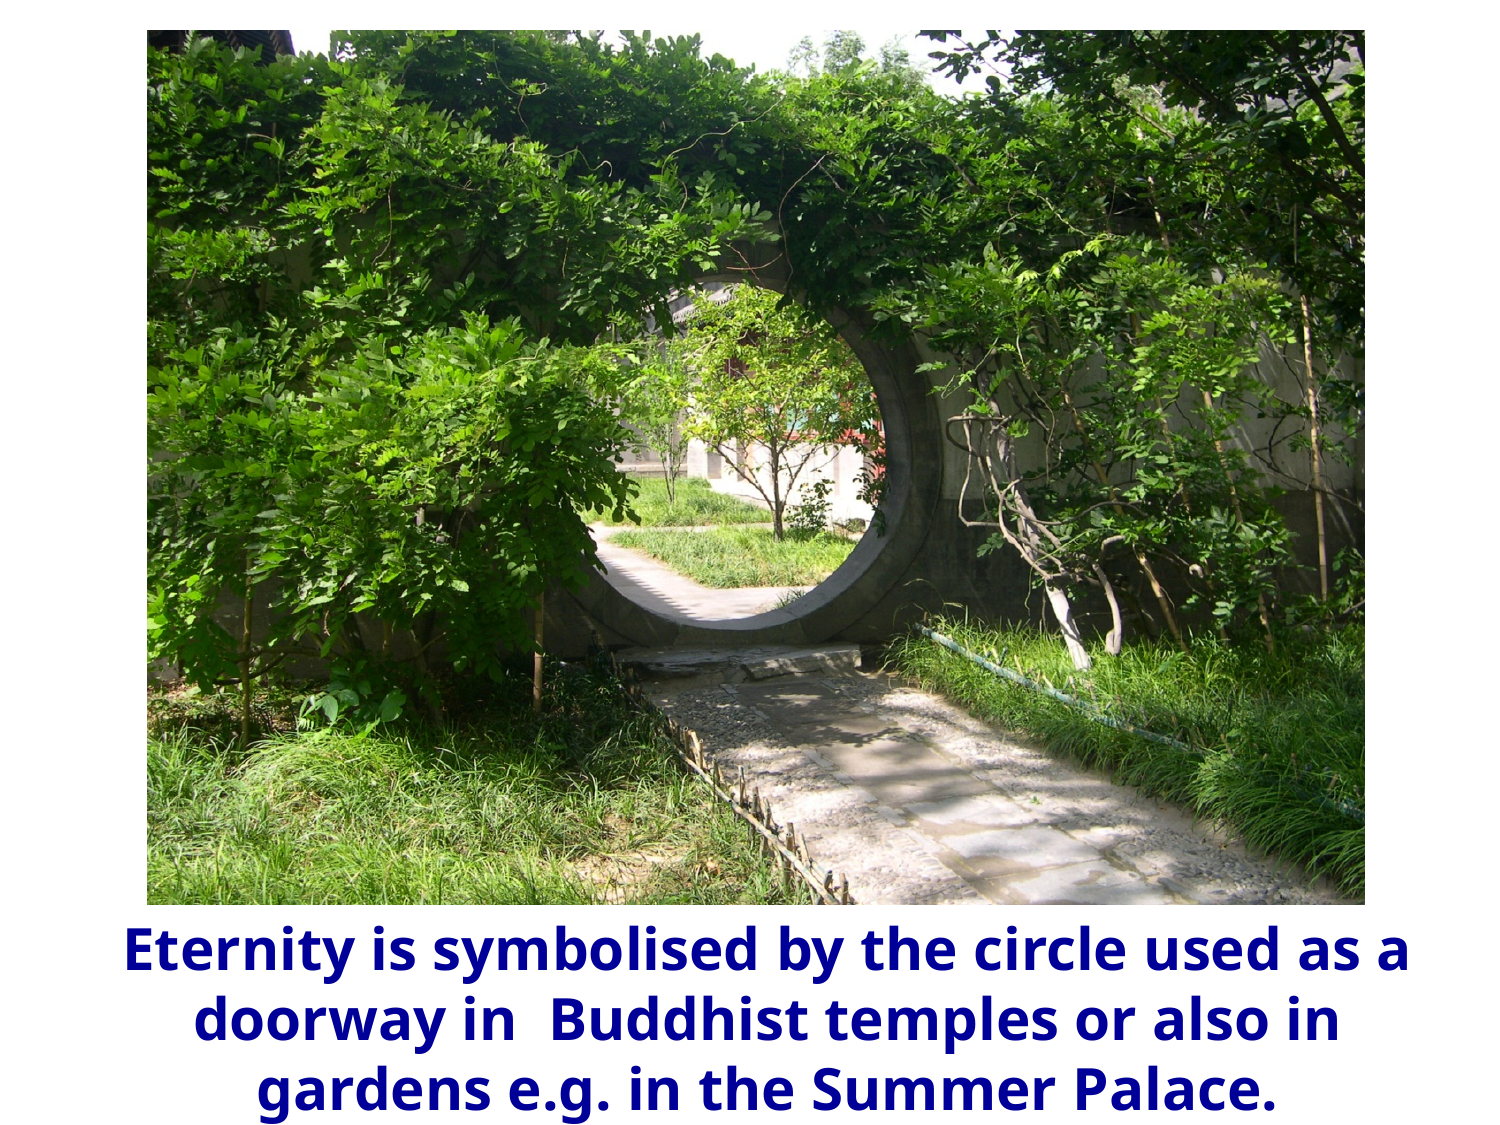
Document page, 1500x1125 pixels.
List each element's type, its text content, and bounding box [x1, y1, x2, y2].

subtitle Eternity is symbolised by the circle used as a doorway in Buddhist temples or also in gardens e.g. in the Summer Palace. [100, 905, 1436, 1108]
picture [147, 30, 1365, 906]
